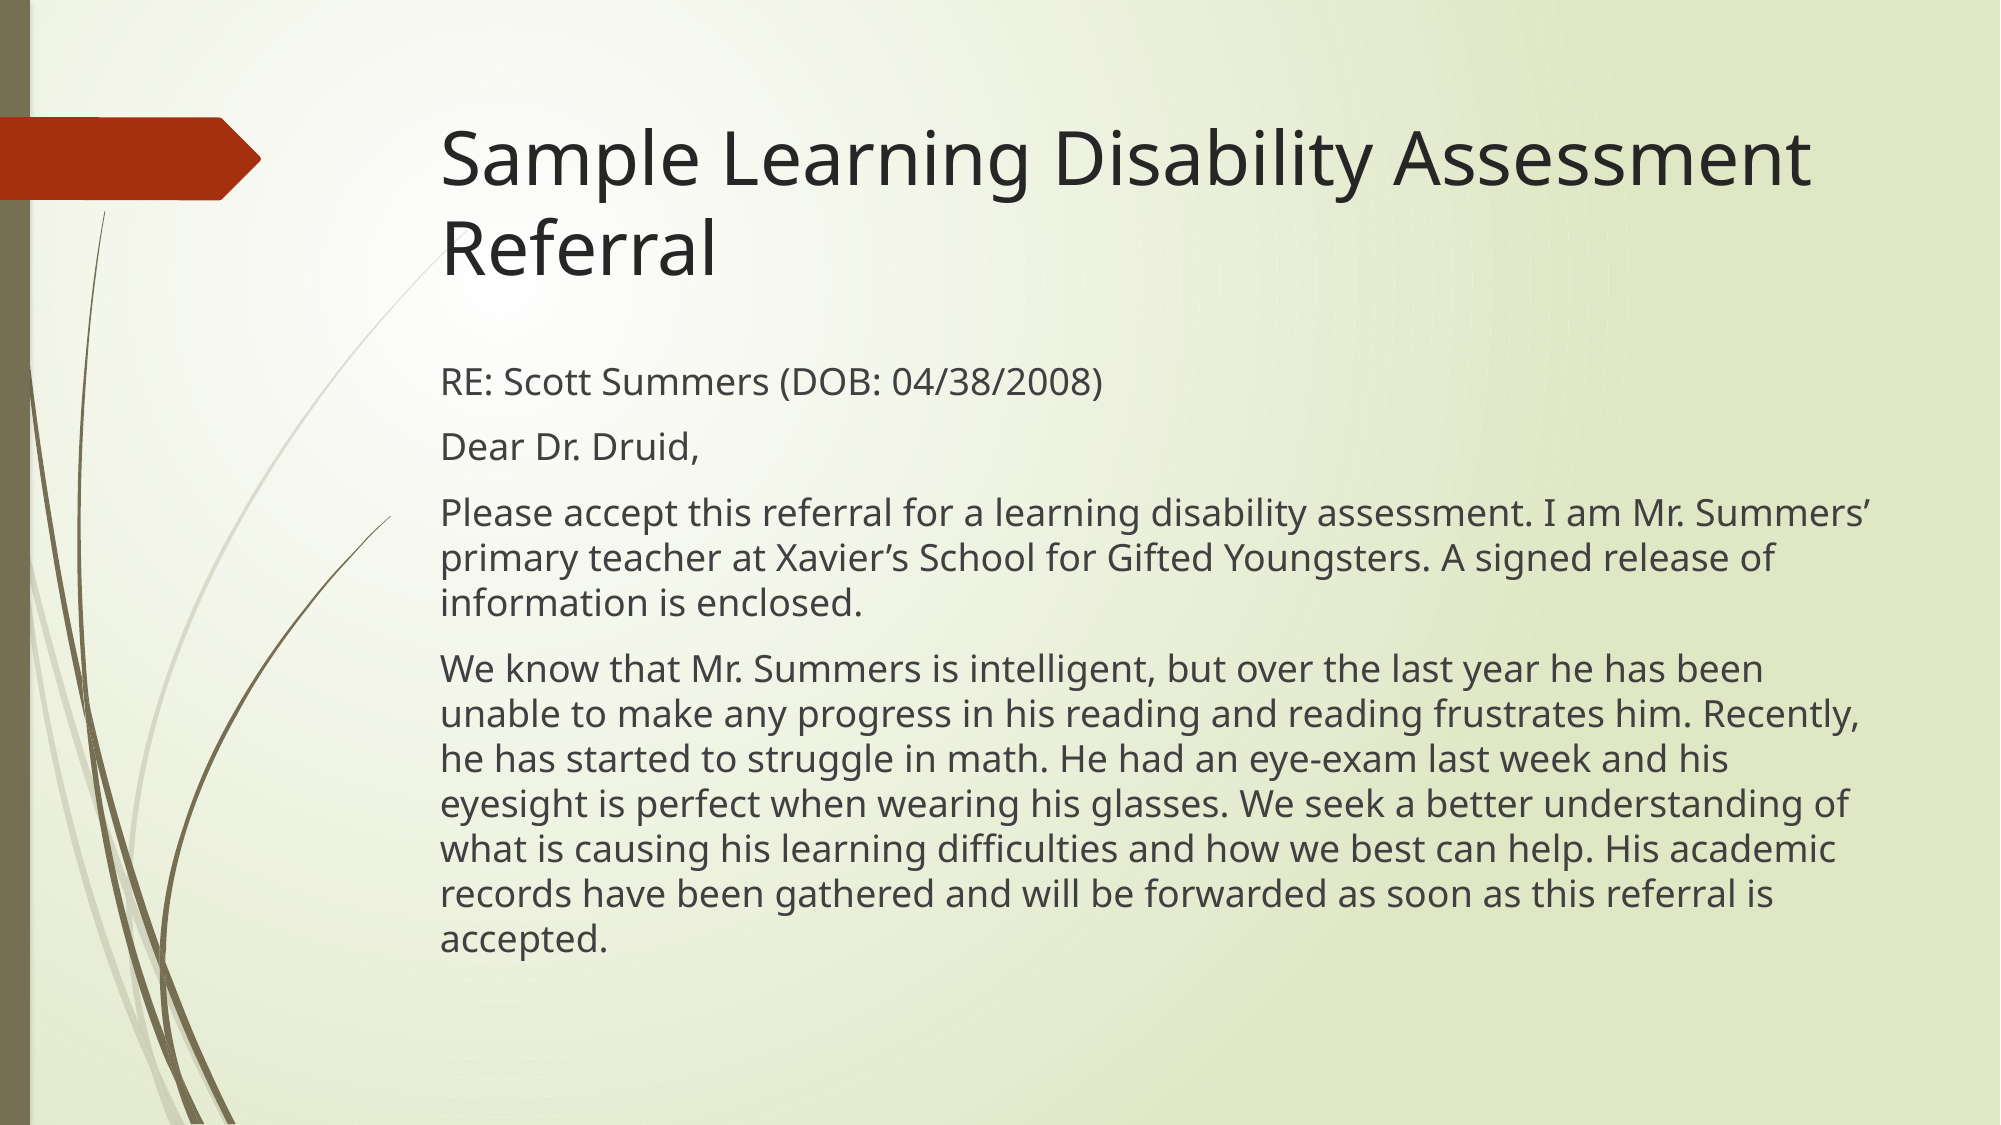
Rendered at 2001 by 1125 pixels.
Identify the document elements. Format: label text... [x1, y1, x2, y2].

list RE: Scott Summers (DOB: 04/38/2008) Dear Dr. Druid, Please accept this referral for a learning disability assessment. I am Mr. Summers’ primary teacher at Xavier’s School for Gifted Youngsters. A signed release of information is enclosed. We know that Mr. Summers is intelligent, but over the last year he has been unable to make any progress in his reading and reading frustrates him. Recently, he has started to struggle in math. He had an eye-exam last week and his eyesight is perfect when wearing his glasses. We seek a better understanding of what is causing his learning difficulties and how we best can help. His academic records have been gathered and will be forwarded as soon as this referral is accepted. [424, 350, 1888, 970]
title Sample Learning Disability Assessment Referral [425, 102, 1888, 313]
